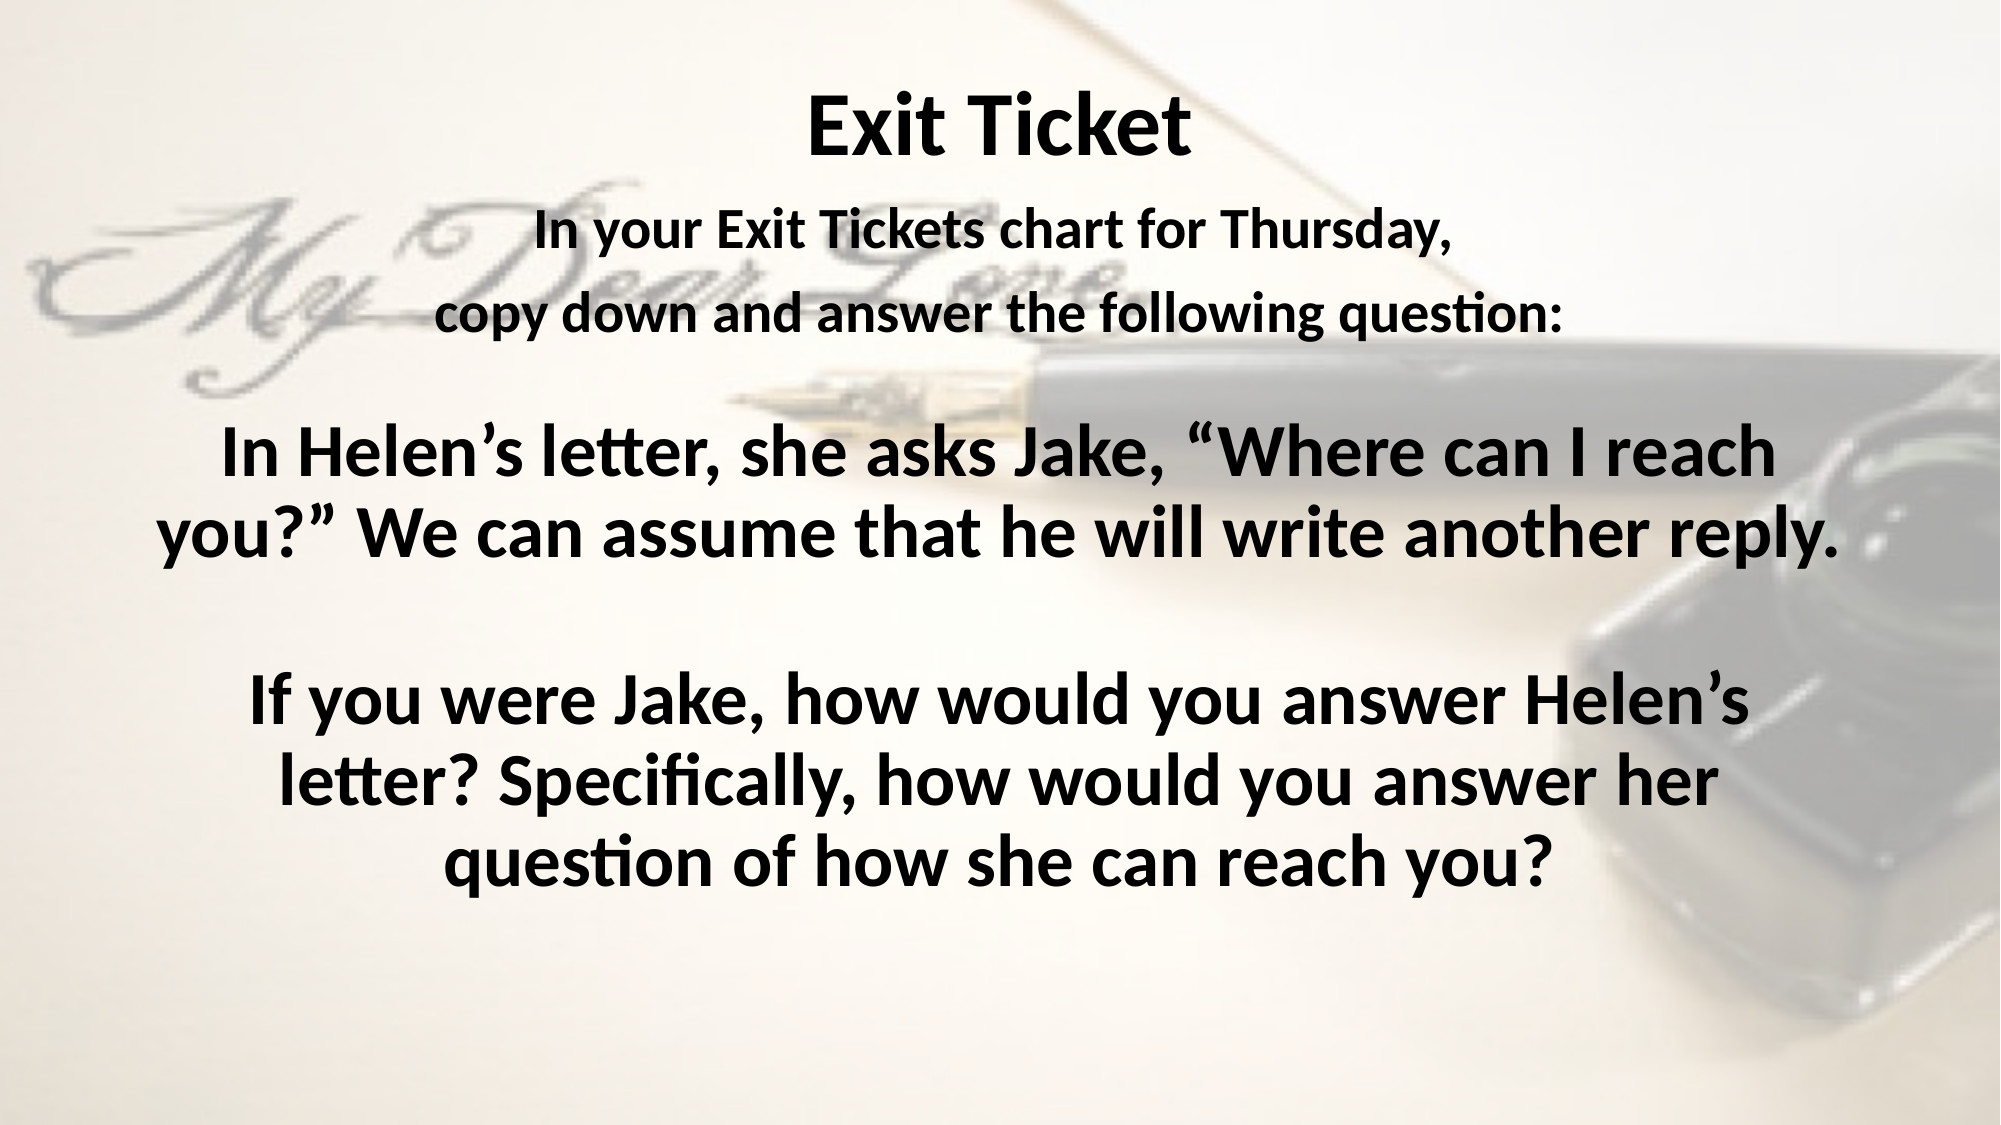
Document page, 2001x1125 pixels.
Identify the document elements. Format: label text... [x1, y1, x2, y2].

title Exit Ticket [137, 59, 1863, 190]
list In your Exit Tickets chart for Thursday, copy down and answer the following question: In Helen’s letter, she asks Jake, “Where can I reach you?” We can assume that he will write another reply. If you were Jake, how would you answer Helen’s letter? Specifically, how would you answer her question of how she can reach you? [137, 190, 1863, 1014]
